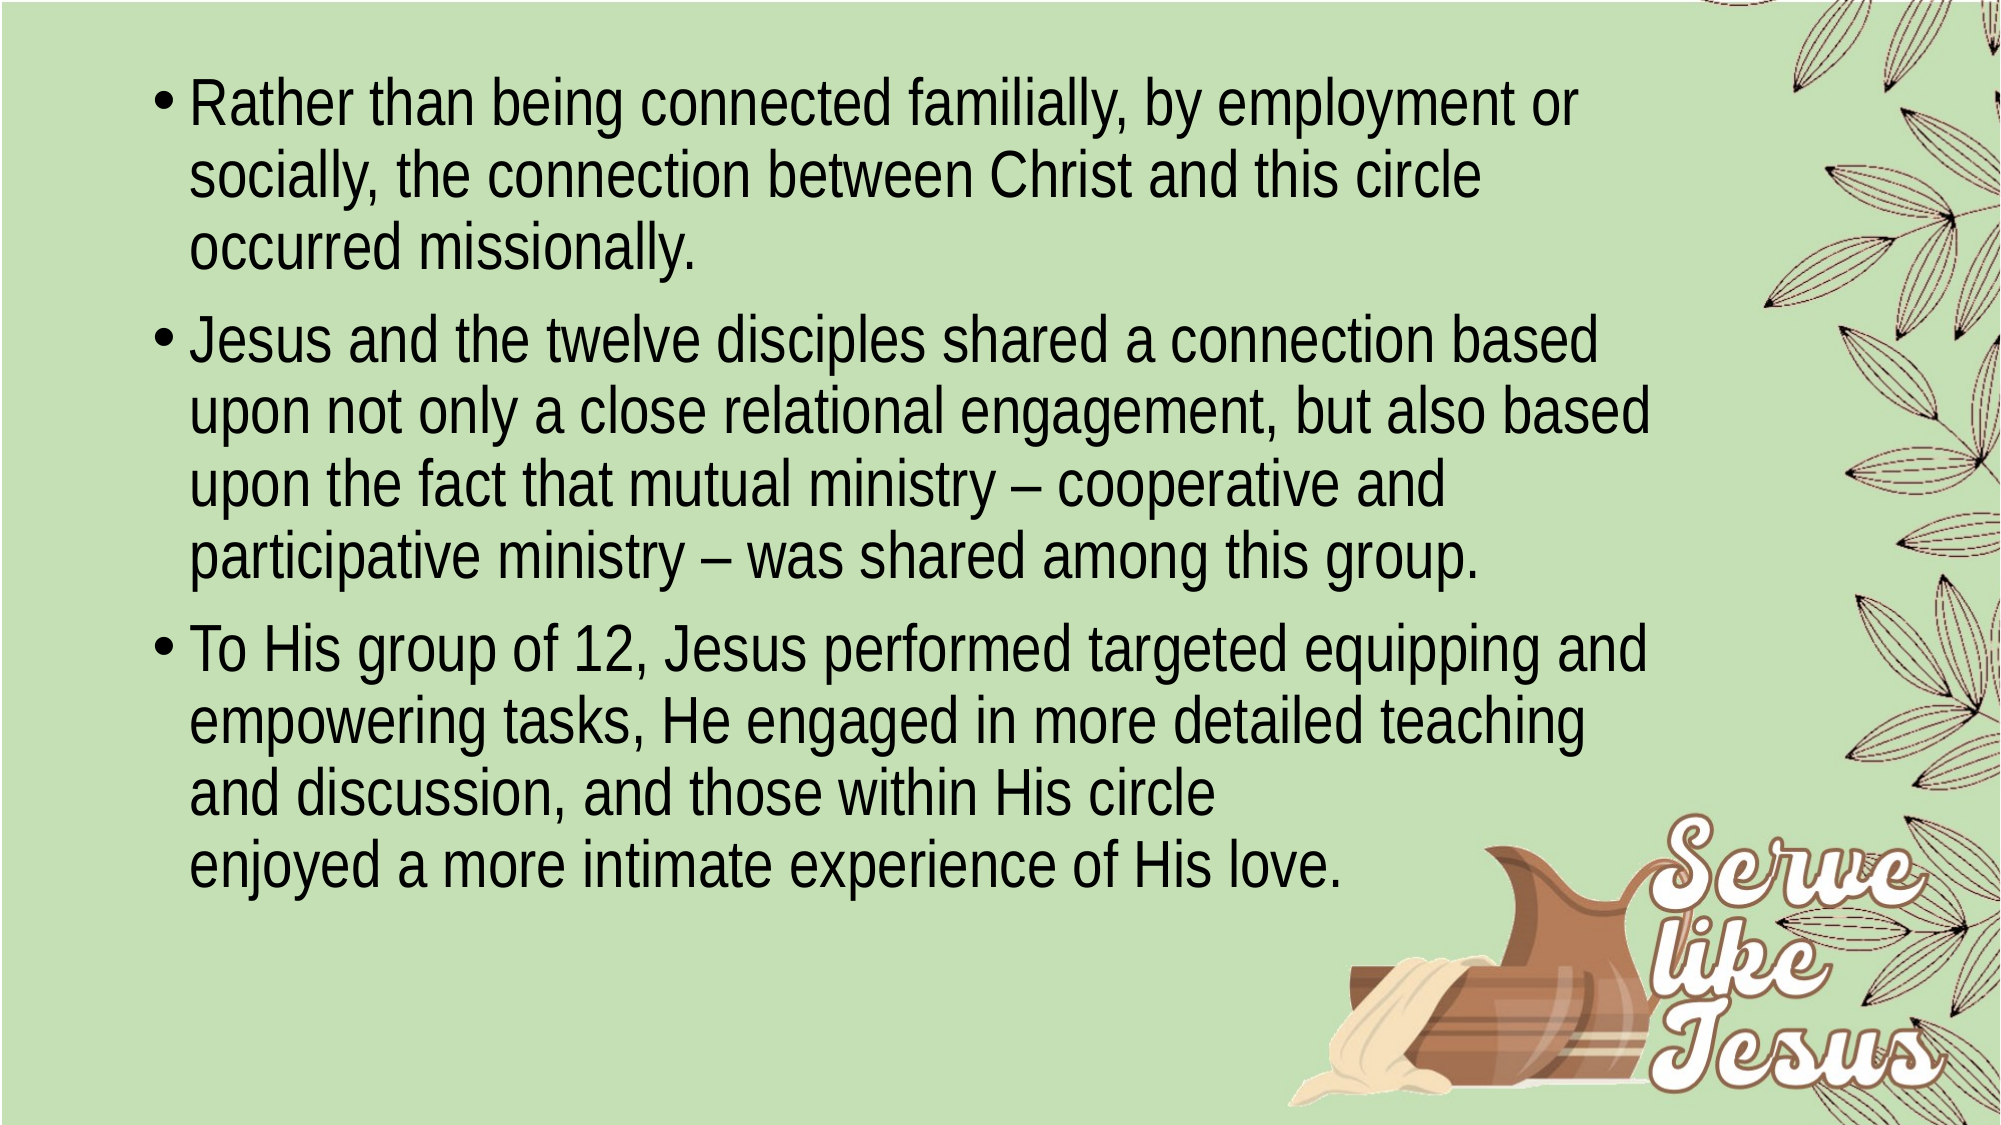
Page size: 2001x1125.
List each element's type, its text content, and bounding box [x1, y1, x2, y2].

list Rather than being connected familially, by employment or socially, the connection between Christ and this circle occurred missionally. Jesus and the twelve disciples shared a connection based upon not only a close relational engagement, but also based upon the fact that mutual ministry – cooperative and participative ministry – was shared among this group. To His group of 12, Jesus performed targeted equipping and empowering tasks, He engaged in more detailed teaching and discussion, and those within His circle enjoyed a more intimate experience of His love. [137, 59, 1671, 1104]
picture [2, 0, 2001, 1125]
